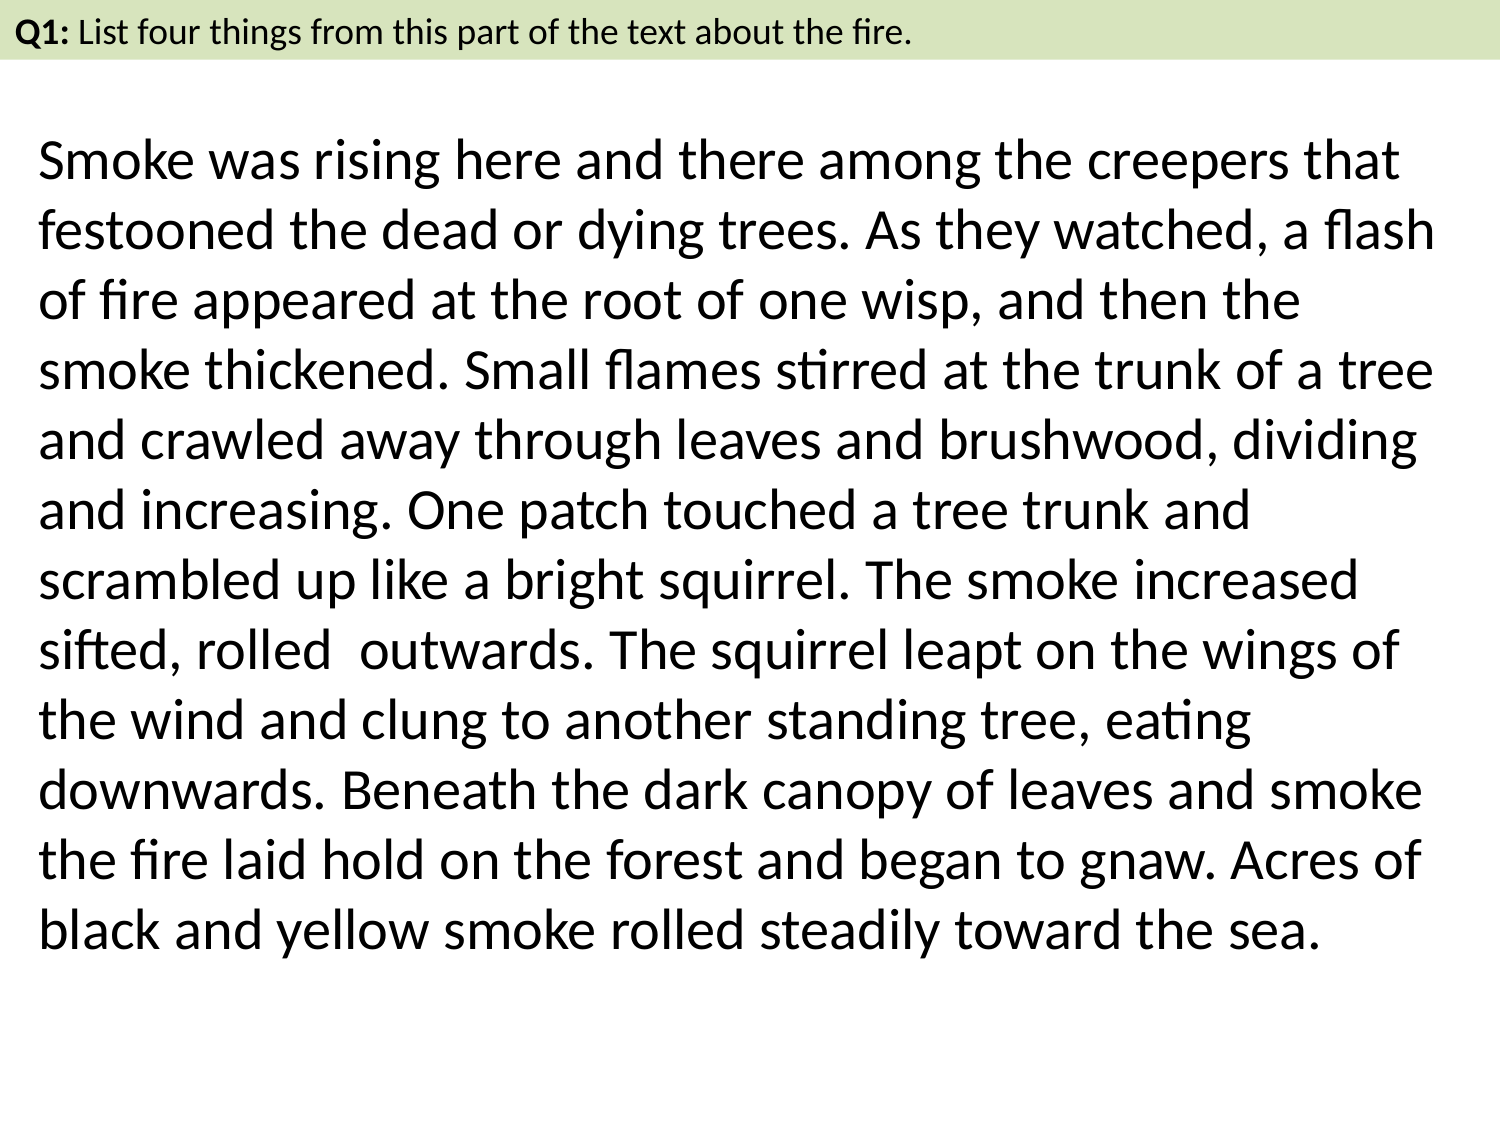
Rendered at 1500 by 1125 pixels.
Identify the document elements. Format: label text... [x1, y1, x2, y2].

text_box Q1: List four things from this part of the text about the fire. [0, 0, 1500, 60]
text_box Smoke was rising here and there among the creepers that festooned the dead or dying trees. As they watched, a flash of fire appeared at the root of one wisp, and then the smoke thickened. Small flames stirred at the trunk of a tree and crawled away through leaves and brushwood, dividing and increasing. One patch touched a tree trunk and scrambled up like a bright squirrel. The smoke increased sifted, rolled outwards. The squirrel leapt on the wings of the wind and clung to another standing tree, eating downwards. Beneath the dark canopy of leaves and smoke the fire laid hold on the forest and began to gnaw. Acres of black and yellow smoke rolled steadily toward the sea. [23, 113, 1477, 969]
